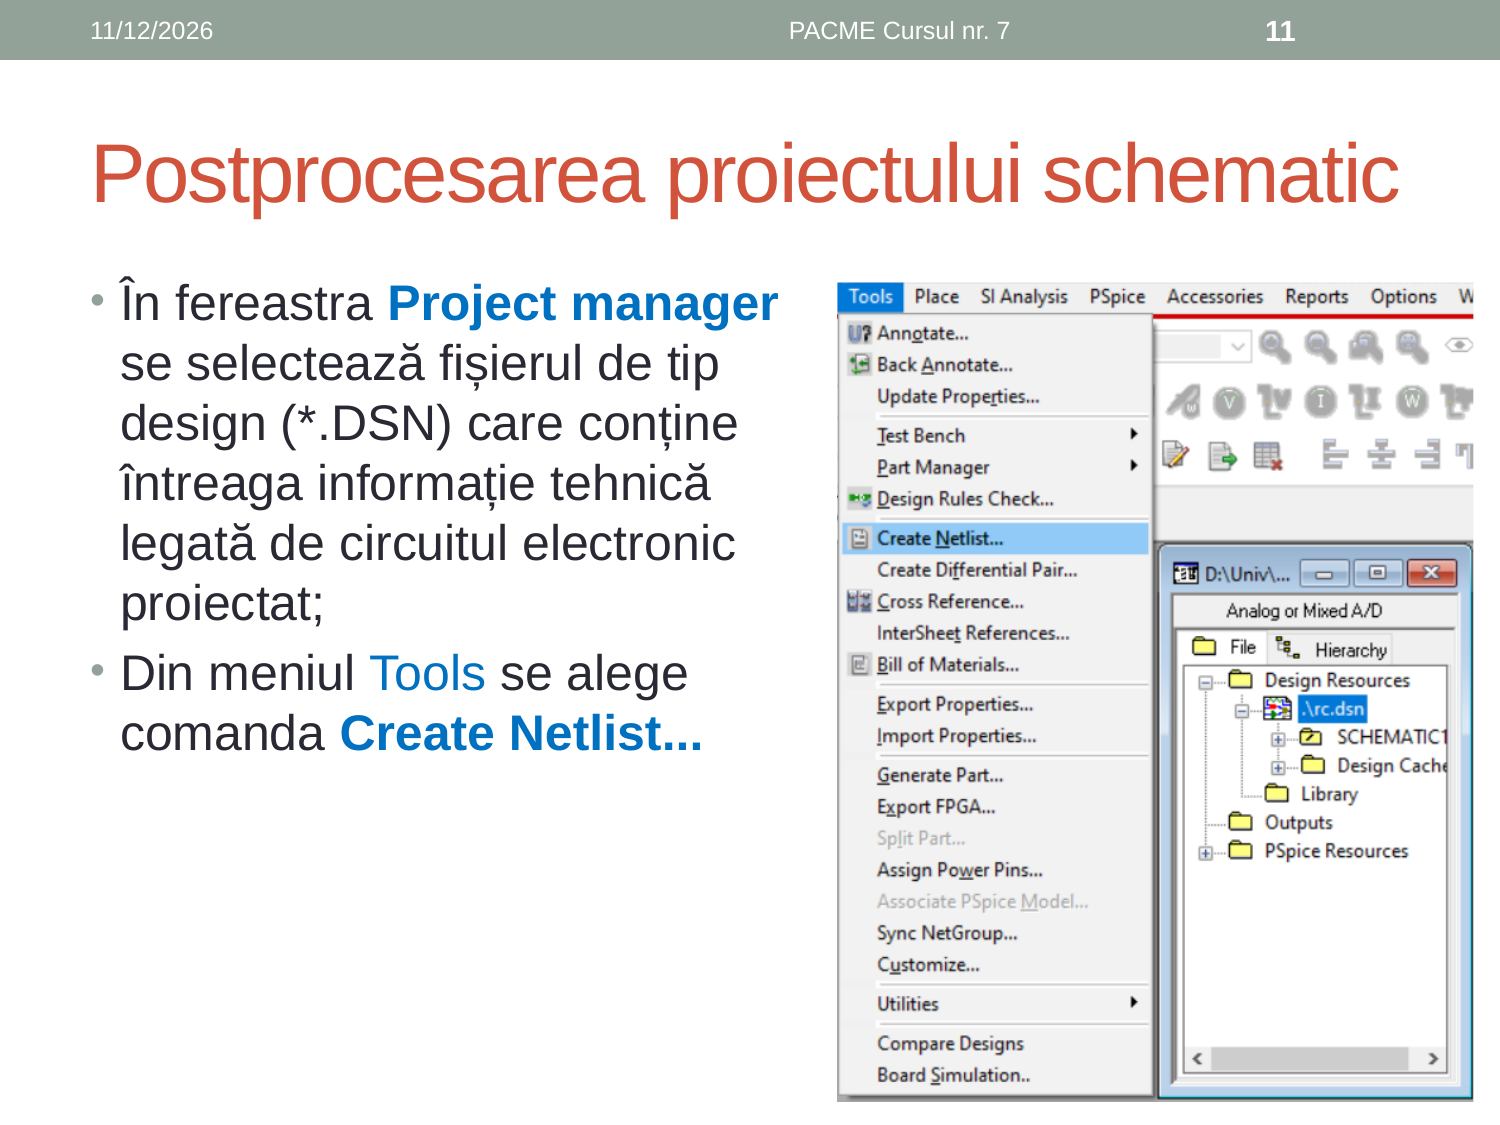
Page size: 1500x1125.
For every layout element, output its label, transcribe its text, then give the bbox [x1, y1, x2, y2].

footer PACME Cursul nr. 7 [562, 3, 1238, 57]
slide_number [75, 3, 550, 57]
title Postprocesarea proiectului schematic [75, 87, 1425, 250]
slide_number 11 [1250, 3, 1425, 57]
list În fereastra Project manager se selectează fișierul de tip design (*.DSN) care conține întreaga informație tehnică legată de circuitul electronic proiectat; Din meniul Tools se alege comanda Create Netlist... [75, 262, 1425, 1063]
picture [836, 280, 1474, 1102]
